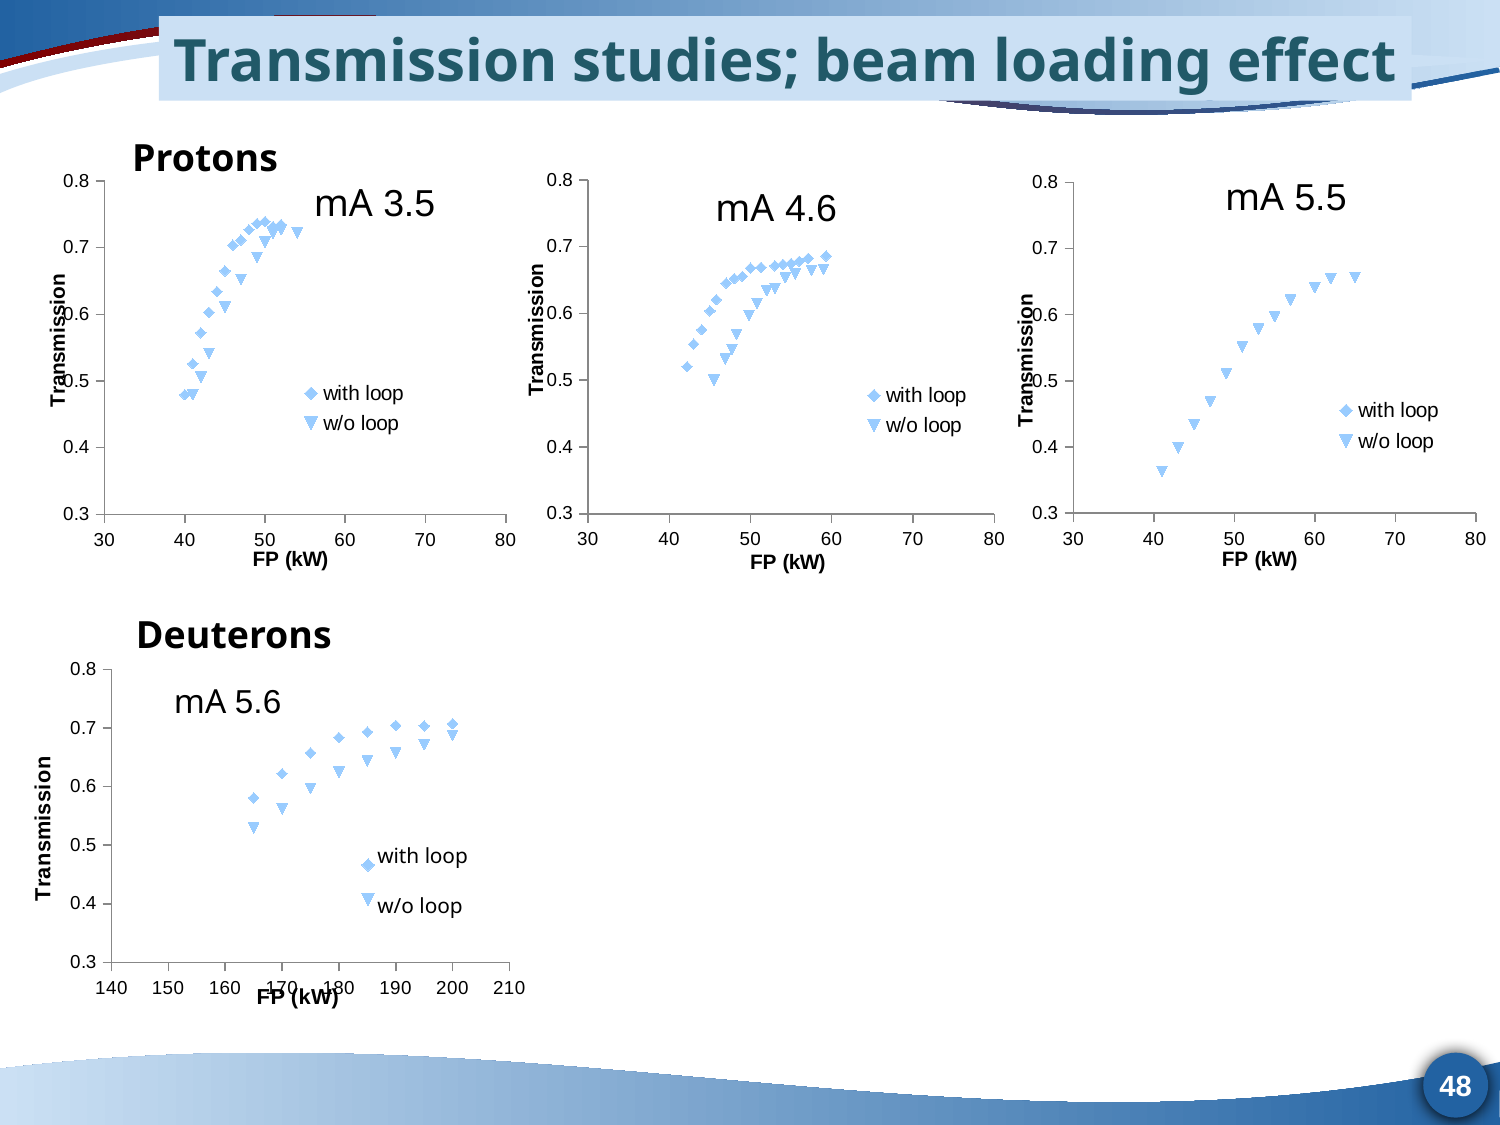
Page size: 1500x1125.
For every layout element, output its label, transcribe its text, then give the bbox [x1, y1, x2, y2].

text_box Protons [116, 126, 293, 159]
chart [0, 158, 1500, 581]
text_box Transmission studies; beam loading effect [158, 16, 1412, 101]
chart [23, 658, 535, 1017]
text_box Deuterons [120, 604, 347, 656]
